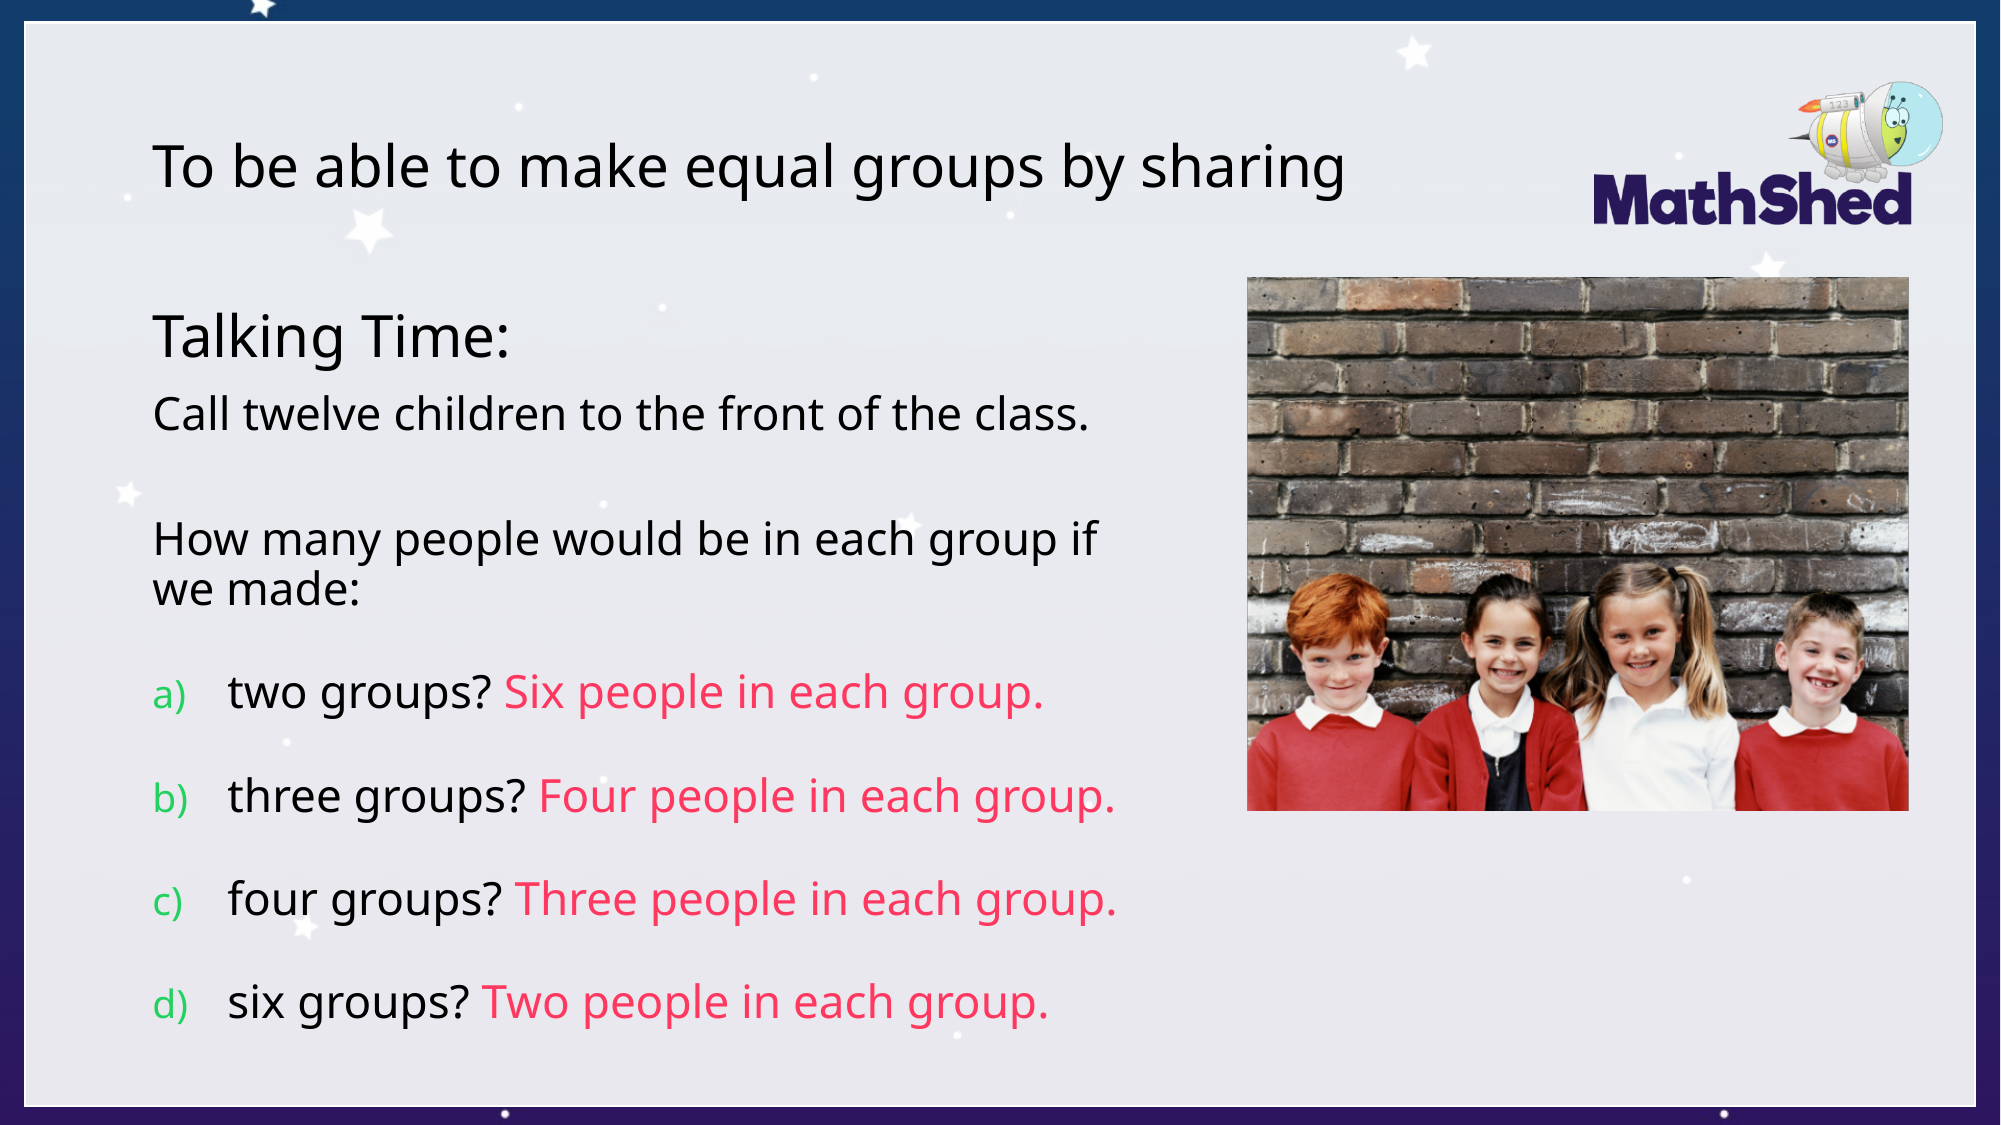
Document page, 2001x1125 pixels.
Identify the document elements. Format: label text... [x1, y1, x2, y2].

title To be able to make equal groups by sharing [137, 59, 1578, 278]
picture [0, 0, 2001, 1125]
list Talking Time: Call twelve children to the front of the class. How many people would be in each group if we made: two groups? Six people in each group. three groups? Four people in each group. four groups? Three people in each group. six groups? Two people in each group. [137, 299, 1157, 1014]
